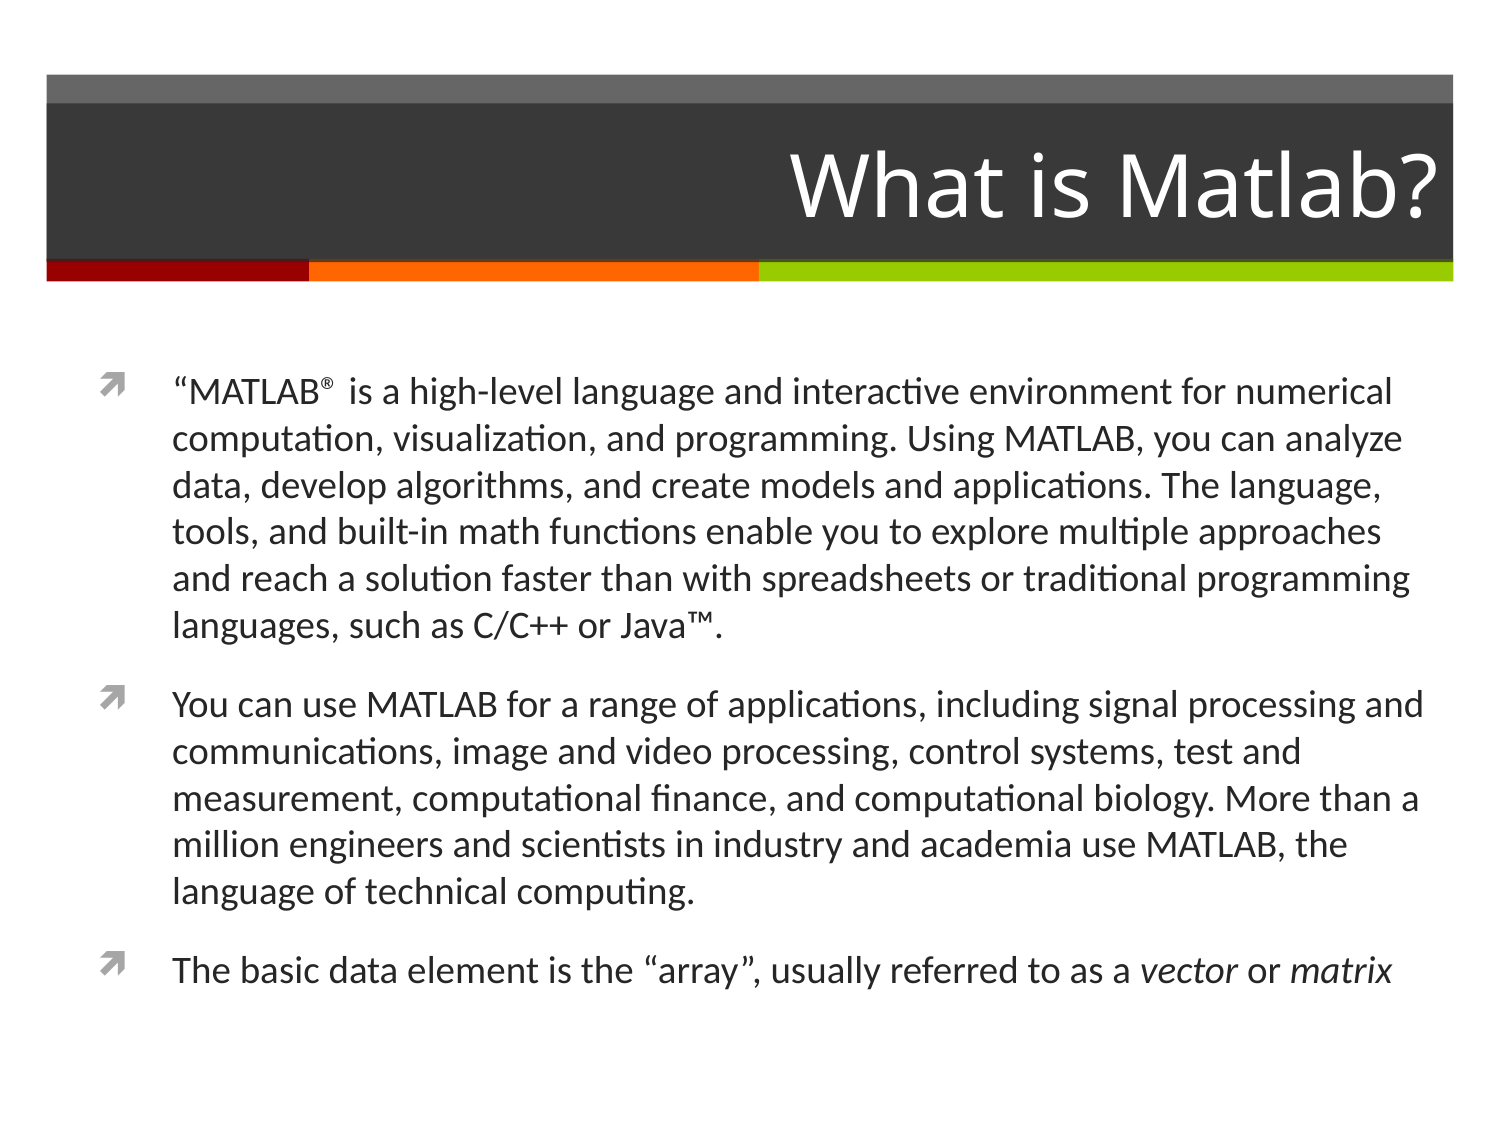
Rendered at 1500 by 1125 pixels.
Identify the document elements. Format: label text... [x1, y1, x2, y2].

title What is Matlab? [46, 103, 1454, 263]
list “MATLAB® is a high-level language and interactive environment for numerical computation, visualization, and programming. Using MATLAB, you can analyze data, develop algorithms, and create models and applications. The language, tools, and built-in math functions enable you to explore multiple approaches and reach a solution faster than with spreadsheets or traditional programming languages, such as C/C++ or Java™. You can use MATLAB for a range of applications, including signal processing and communications, image and video processing, control systems, test and measurement, computational finance, and computational biology. More than a million engineers and scientists in industry and academia use MATLAB, the language of technical computing. The basic data element is the “array”, usually referred to as a vector or matrix [82, 278, 1454, 1005]
